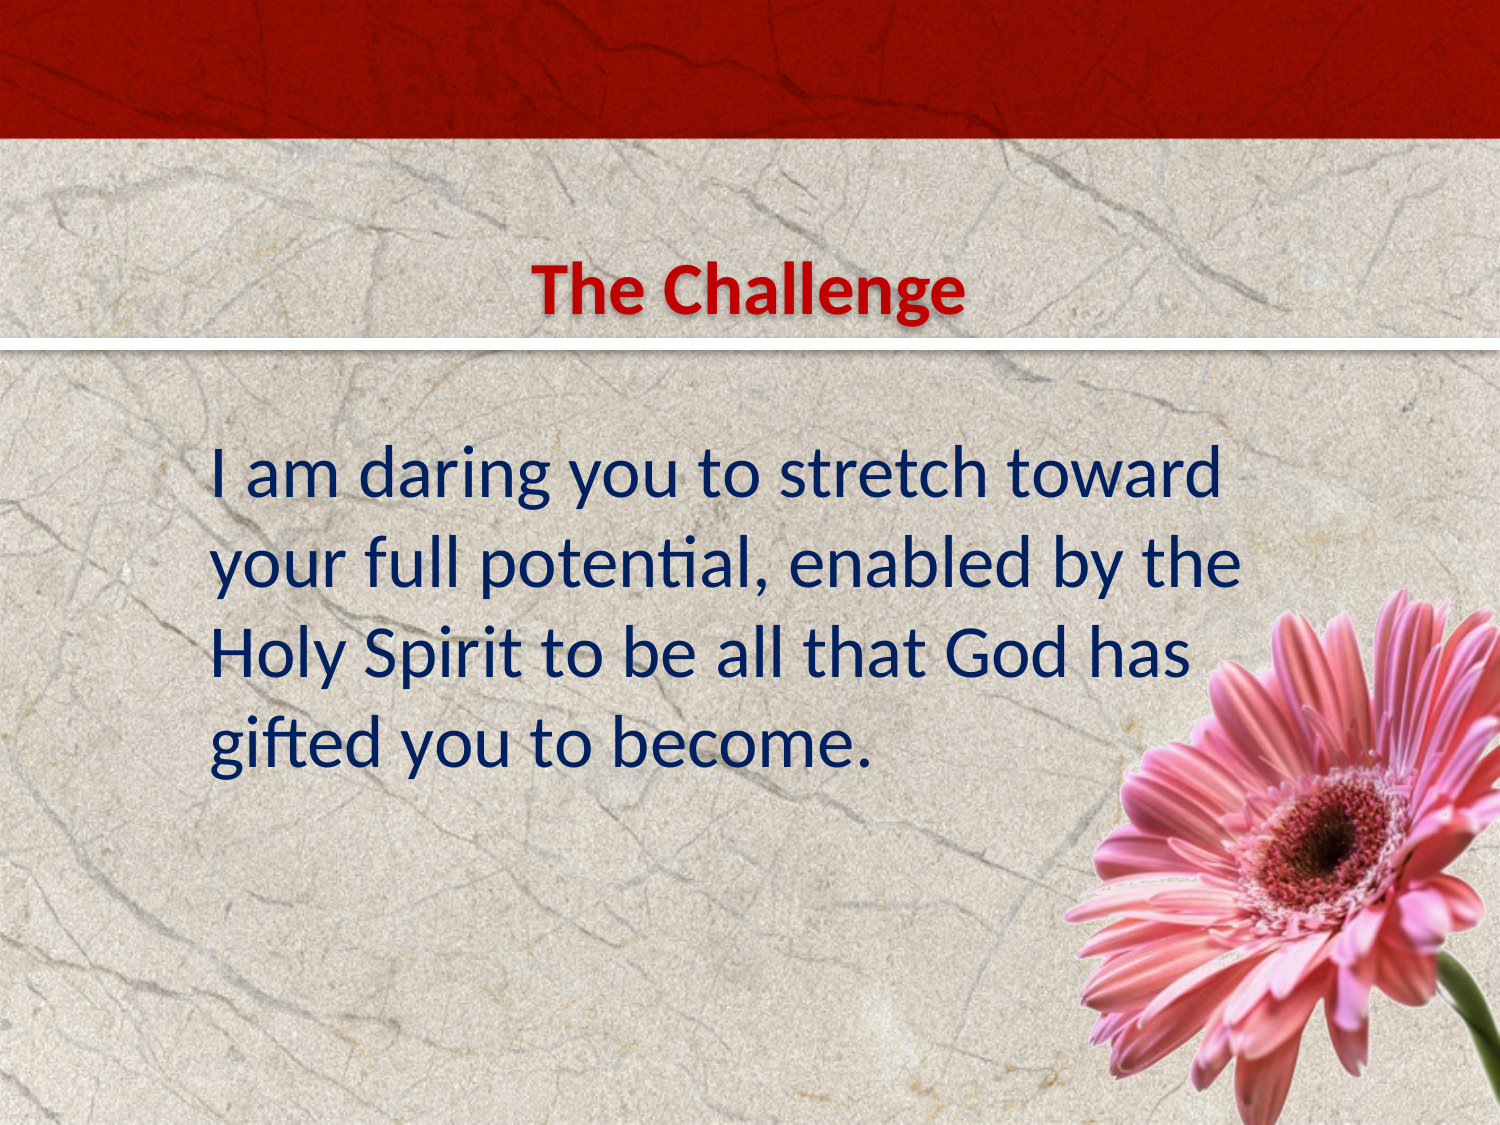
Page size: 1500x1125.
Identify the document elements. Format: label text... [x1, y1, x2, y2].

picture [0, 350, 1500, 1125]
picture [0, 0, 1500, 231]
text_box I am daring you to stretch toward your full potential, enabled by the Holy Spirit to be all that God has gifted you to become. [194, 415, 1282, 790]
text_box The Challenge [0, 231, 1500, 337]
text_box [0, 338, 1500, 350]
